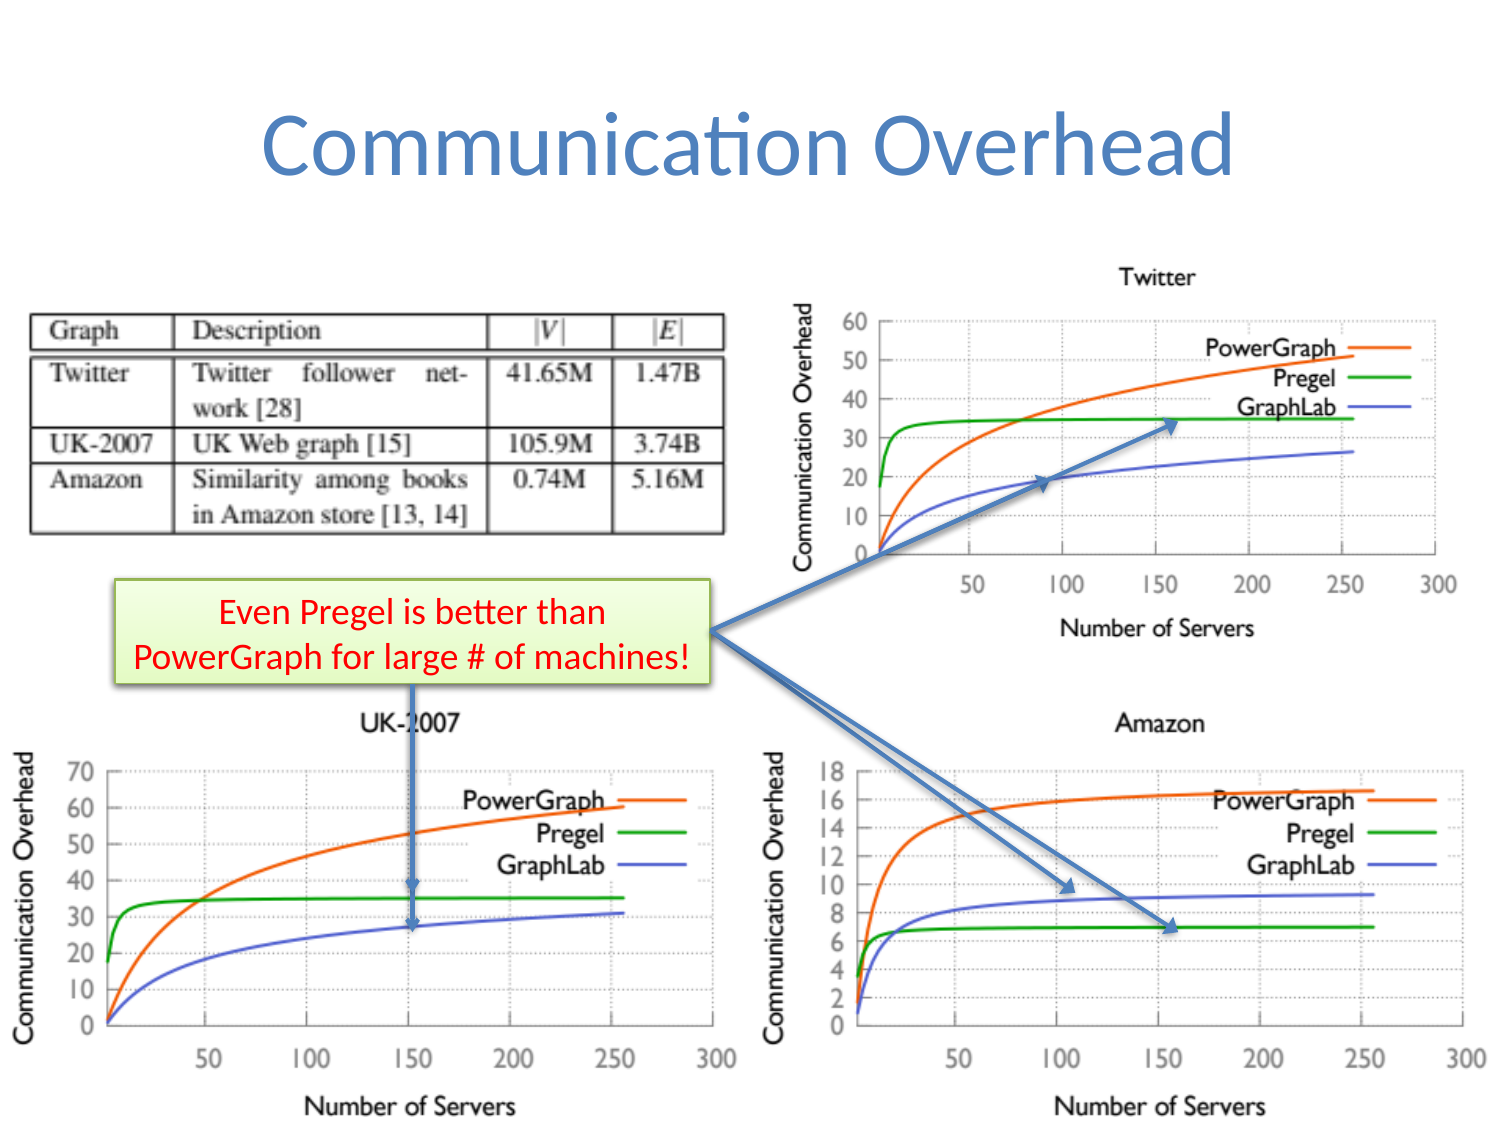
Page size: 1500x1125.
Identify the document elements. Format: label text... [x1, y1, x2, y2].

picture [0, 674, 1500, 1125]
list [749, 232, 1500, 646]
picture [0, 301, 751, 546]
text_box Even Pregel is better than PowerGraph for large # of machines! [114, 579, 703, 673]
title Communication Overhead [75, 45, 1425, 233]
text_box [709, 421, 1179, 630]
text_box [709, 630, 1179, 933]
